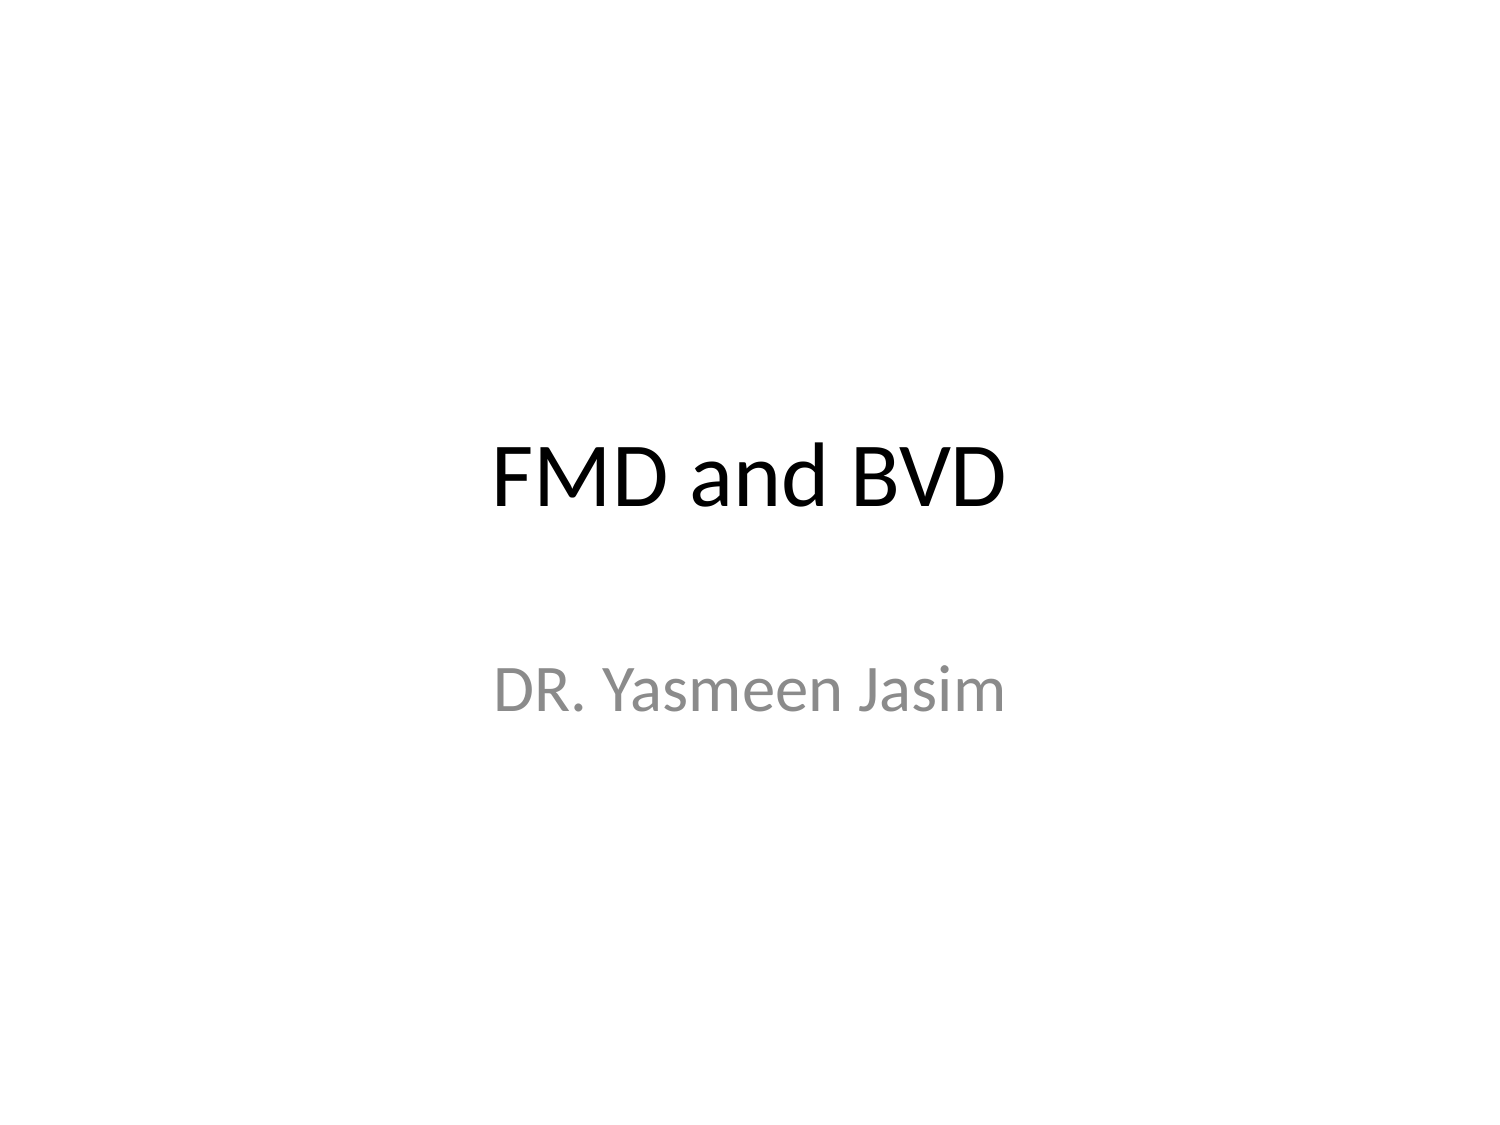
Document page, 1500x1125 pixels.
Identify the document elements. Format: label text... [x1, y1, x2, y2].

title FMD and BVD [112, 349, 1388, 591]
subtitle DR. Yasmeen Jasim [225, 637, 1275, 925]
